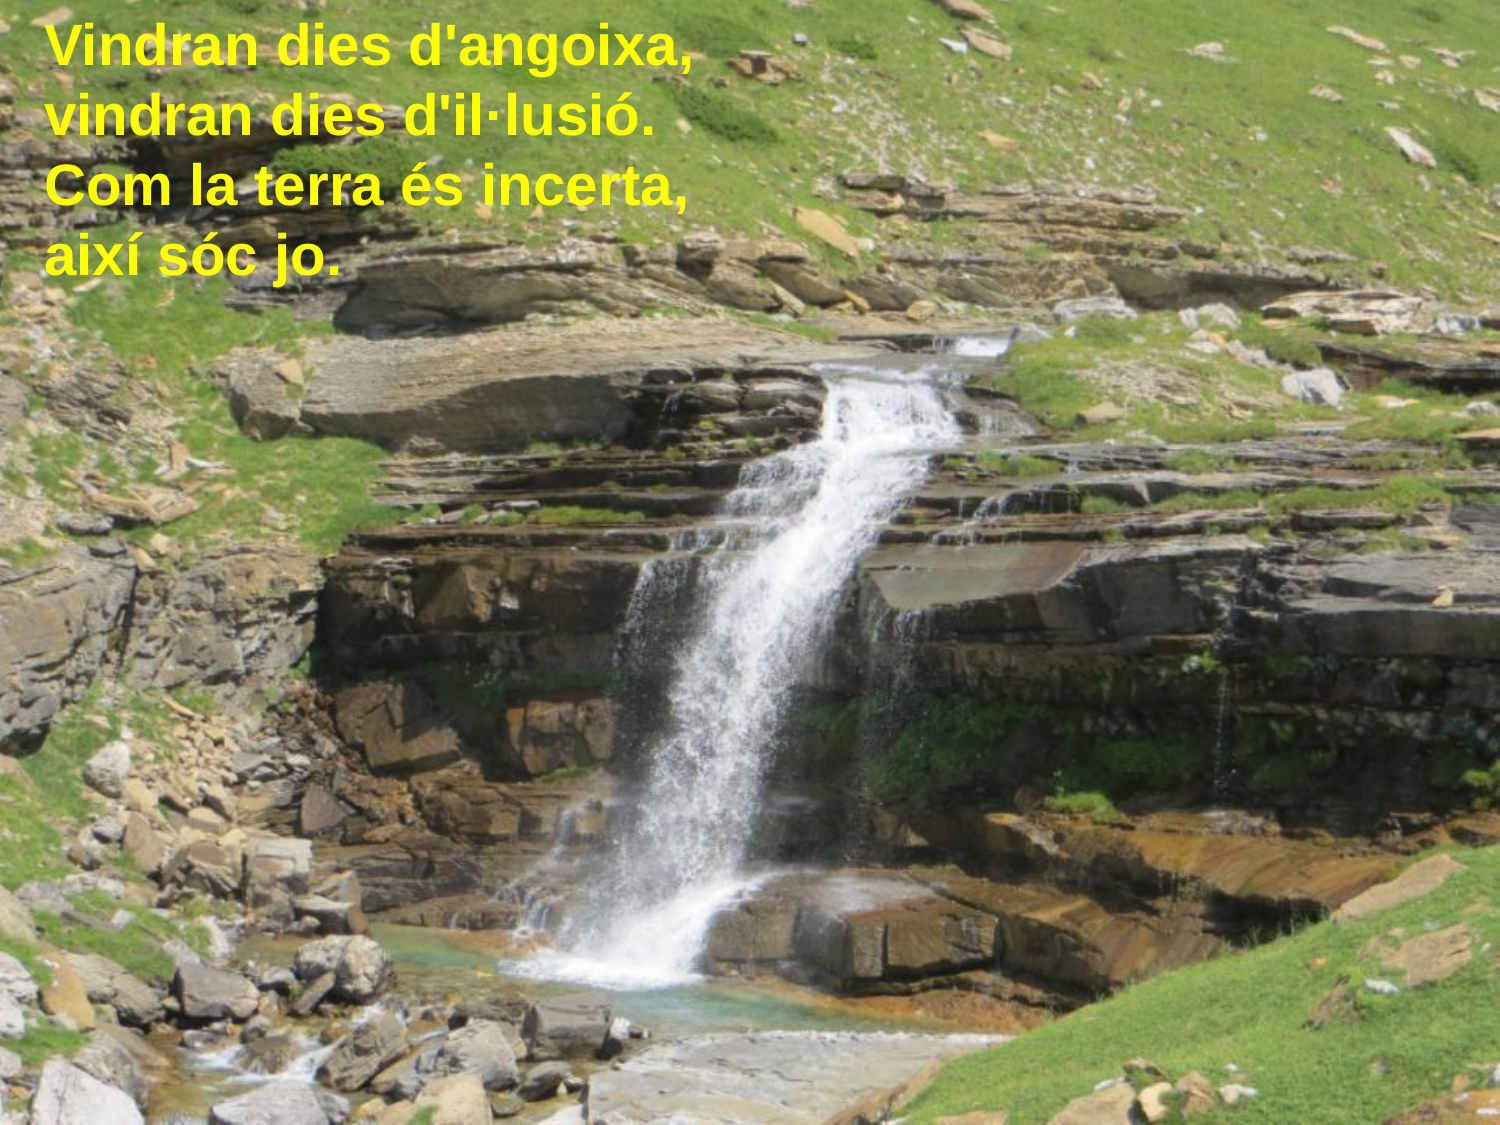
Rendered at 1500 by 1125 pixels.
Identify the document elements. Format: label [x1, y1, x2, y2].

list [0, 0, 1500, 1125]
